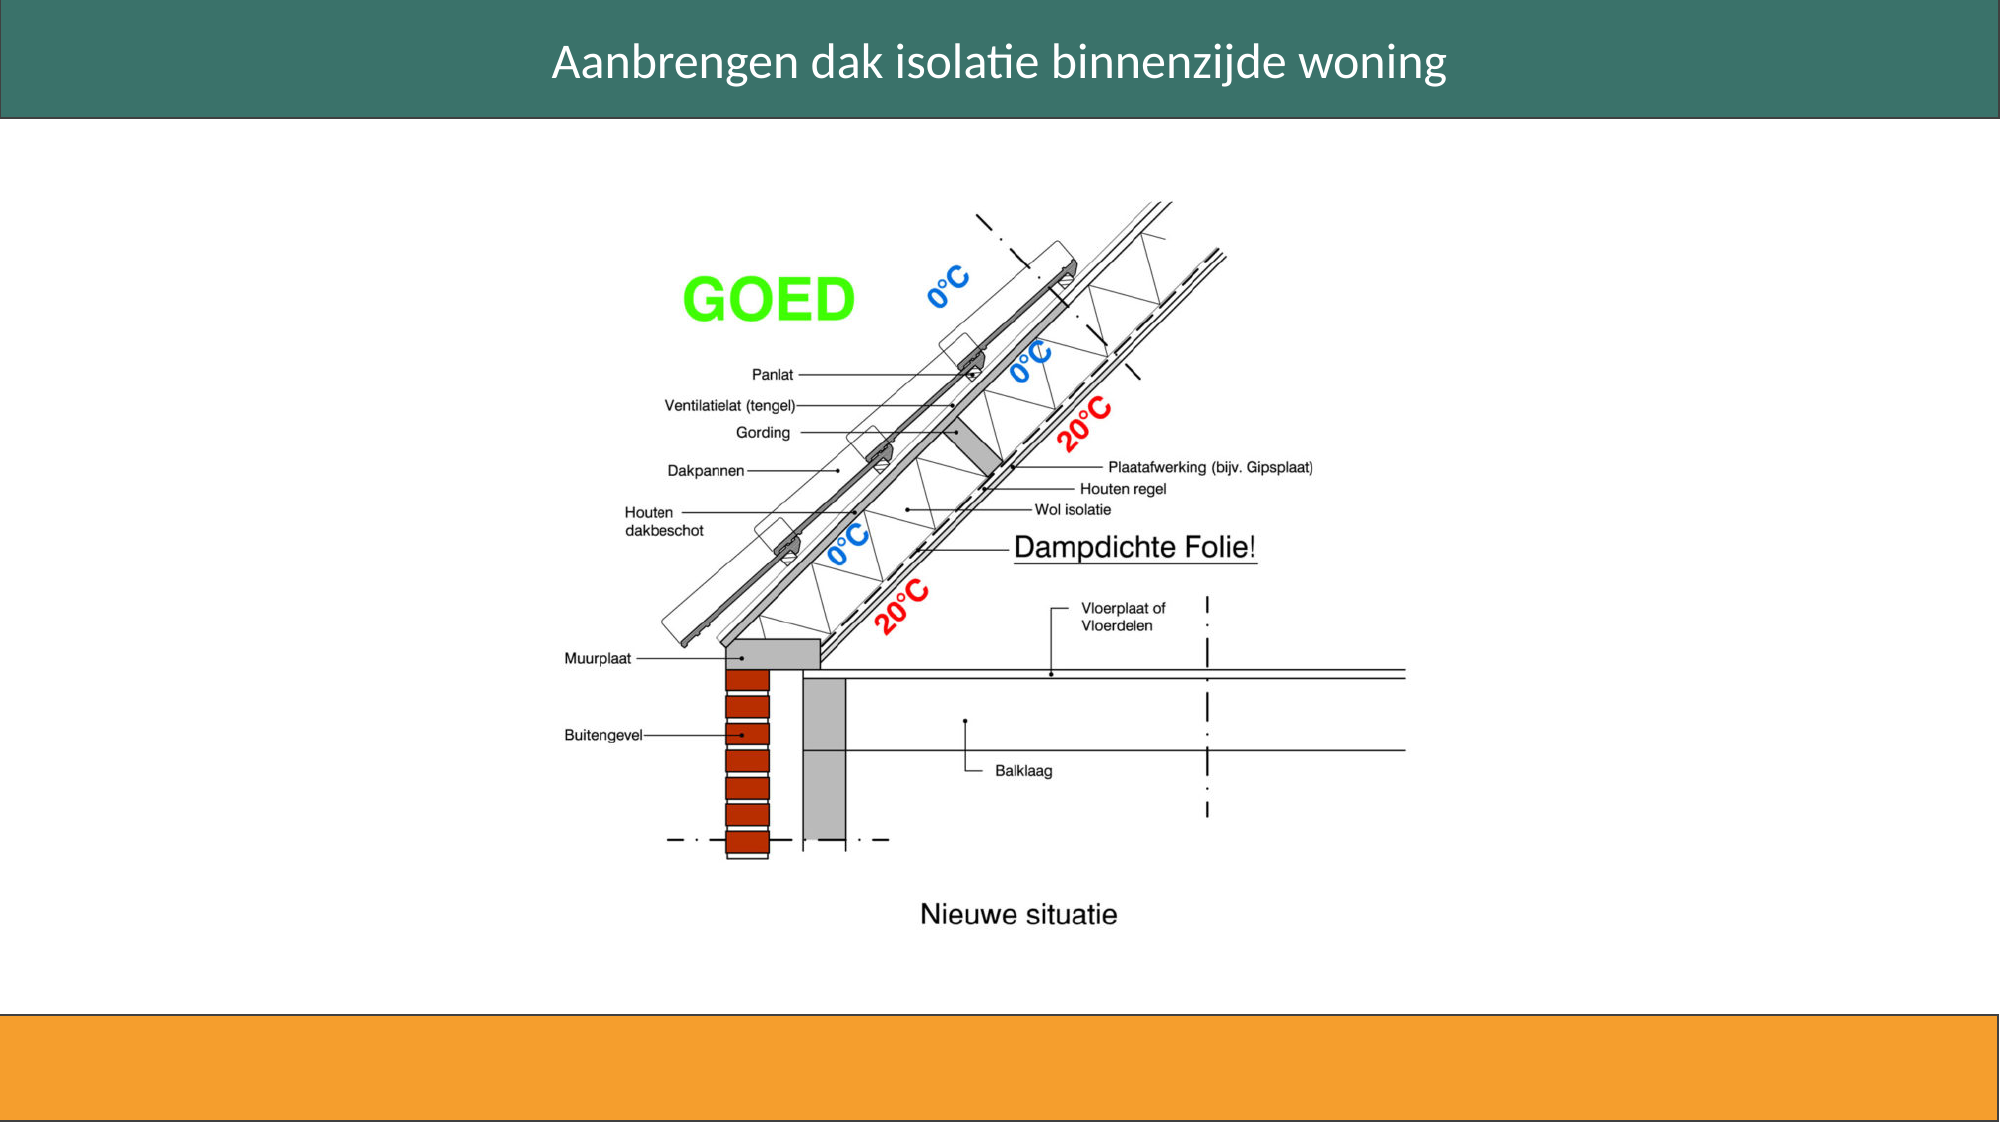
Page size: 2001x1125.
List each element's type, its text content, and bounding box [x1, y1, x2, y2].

picture [482, 143, 1489, 982]
text_box Aanbrengen dak isolatie binnenzijde woning [0, 0, 2000, 119]
text_box [0, 1014, 1999, 1122]
